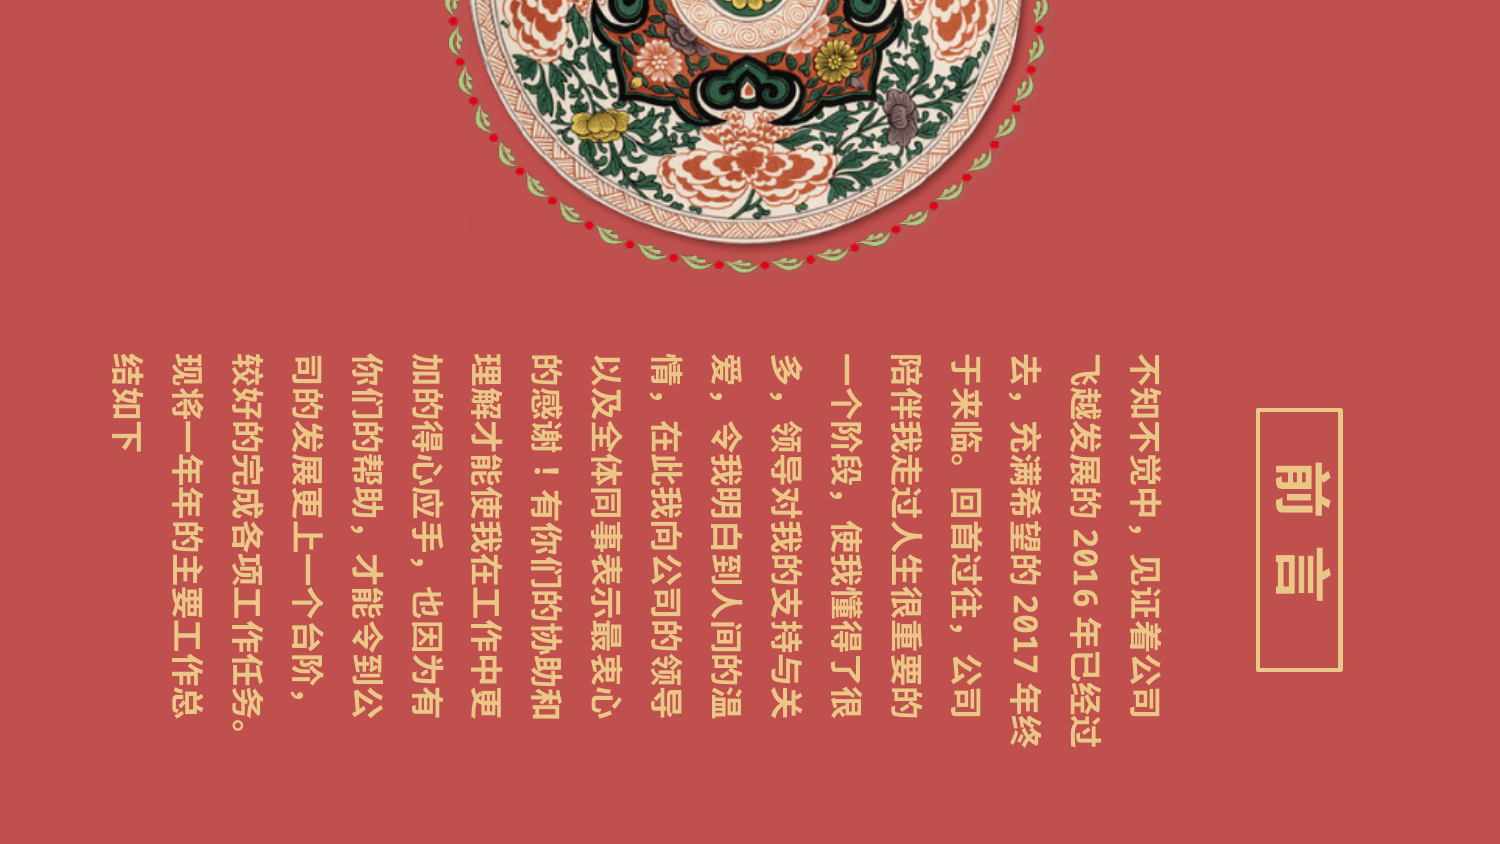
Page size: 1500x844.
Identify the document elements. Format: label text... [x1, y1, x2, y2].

text_box [1256, 408, 1343, 445]
picture [359, 0, 1117, 423]
text_box 前 言 [1246, 445, 1383, 694]
text_box 不知不觉中，见证着公司飞越发展的2016年已经过去，充满希望的2017年终于来临。回首过往，公司陪伴我走过人生很重要的一个阶段，使我懂得了很多，领导对我的支持与关爱，令我明白到人间的温情，在此我向公司的领导以及全体同事表示最衷心的感谢!有你们的协助和理解才能使我在工作中更加的得心应手，也因为有你们的帮助，才能令到公司的发展更上一个台阶，较好的完成各项工作任务。现将一年年的主要工作总结如下 [194, 339, 1195, 765]
